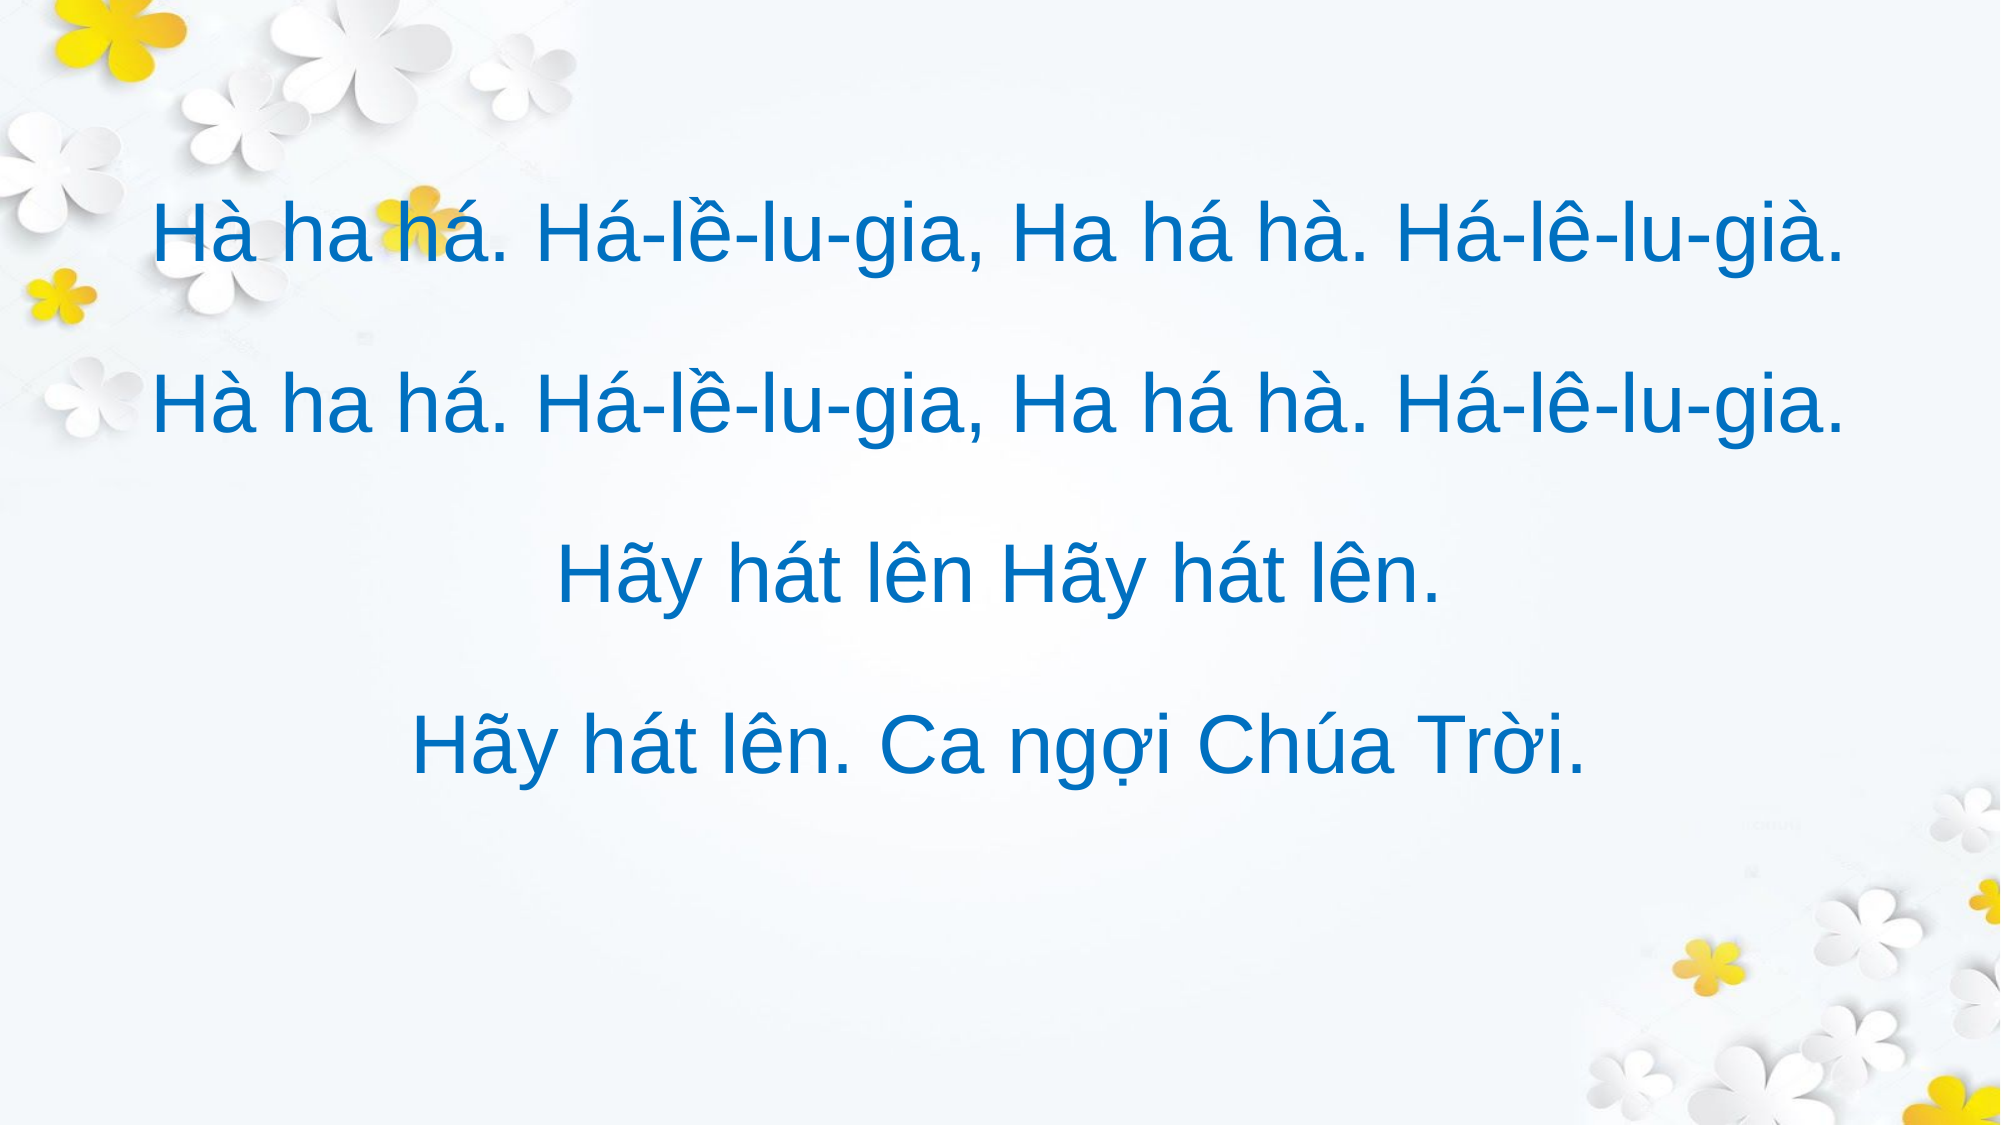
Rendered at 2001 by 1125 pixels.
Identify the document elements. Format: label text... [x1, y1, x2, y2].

list Hà ha há. Há-lề-lu-gia, Ha há hà. Há-lê-lu-già. Hà ha há. Há-lề-lu-gia, Ha há hà. Há-lê-lu-gia. Hãy hát lên Hãy hát lên. Hãy hát lên. Ca ngợi Chúa Trời. [0, 0, 2000, 1125]
